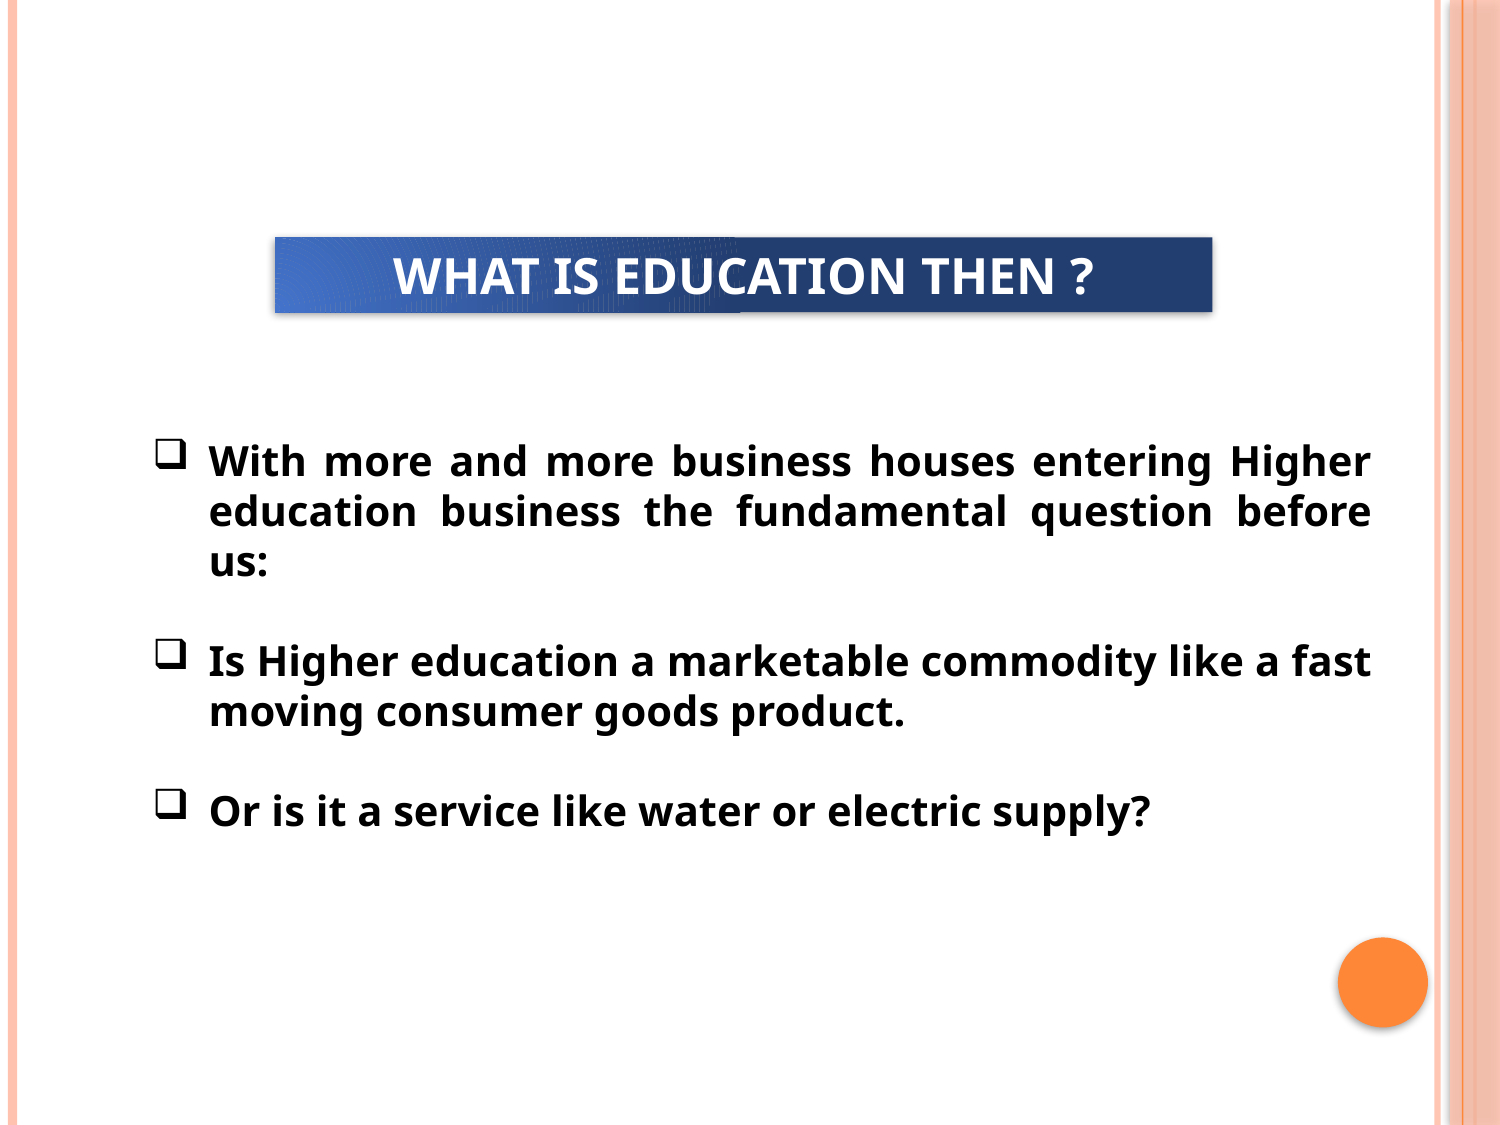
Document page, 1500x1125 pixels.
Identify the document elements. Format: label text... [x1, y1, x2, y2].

text_box With more and more business houses entering Higher education business the fundamental question before us: Is Higher education a marketable commodity like a fast moving consumer goods product. Or is it a service like water or electric supply? [137, 426, 1388, 843]
text_box WHAT IS EDUCATION THEN ? [275, 237, 1213, 313]
